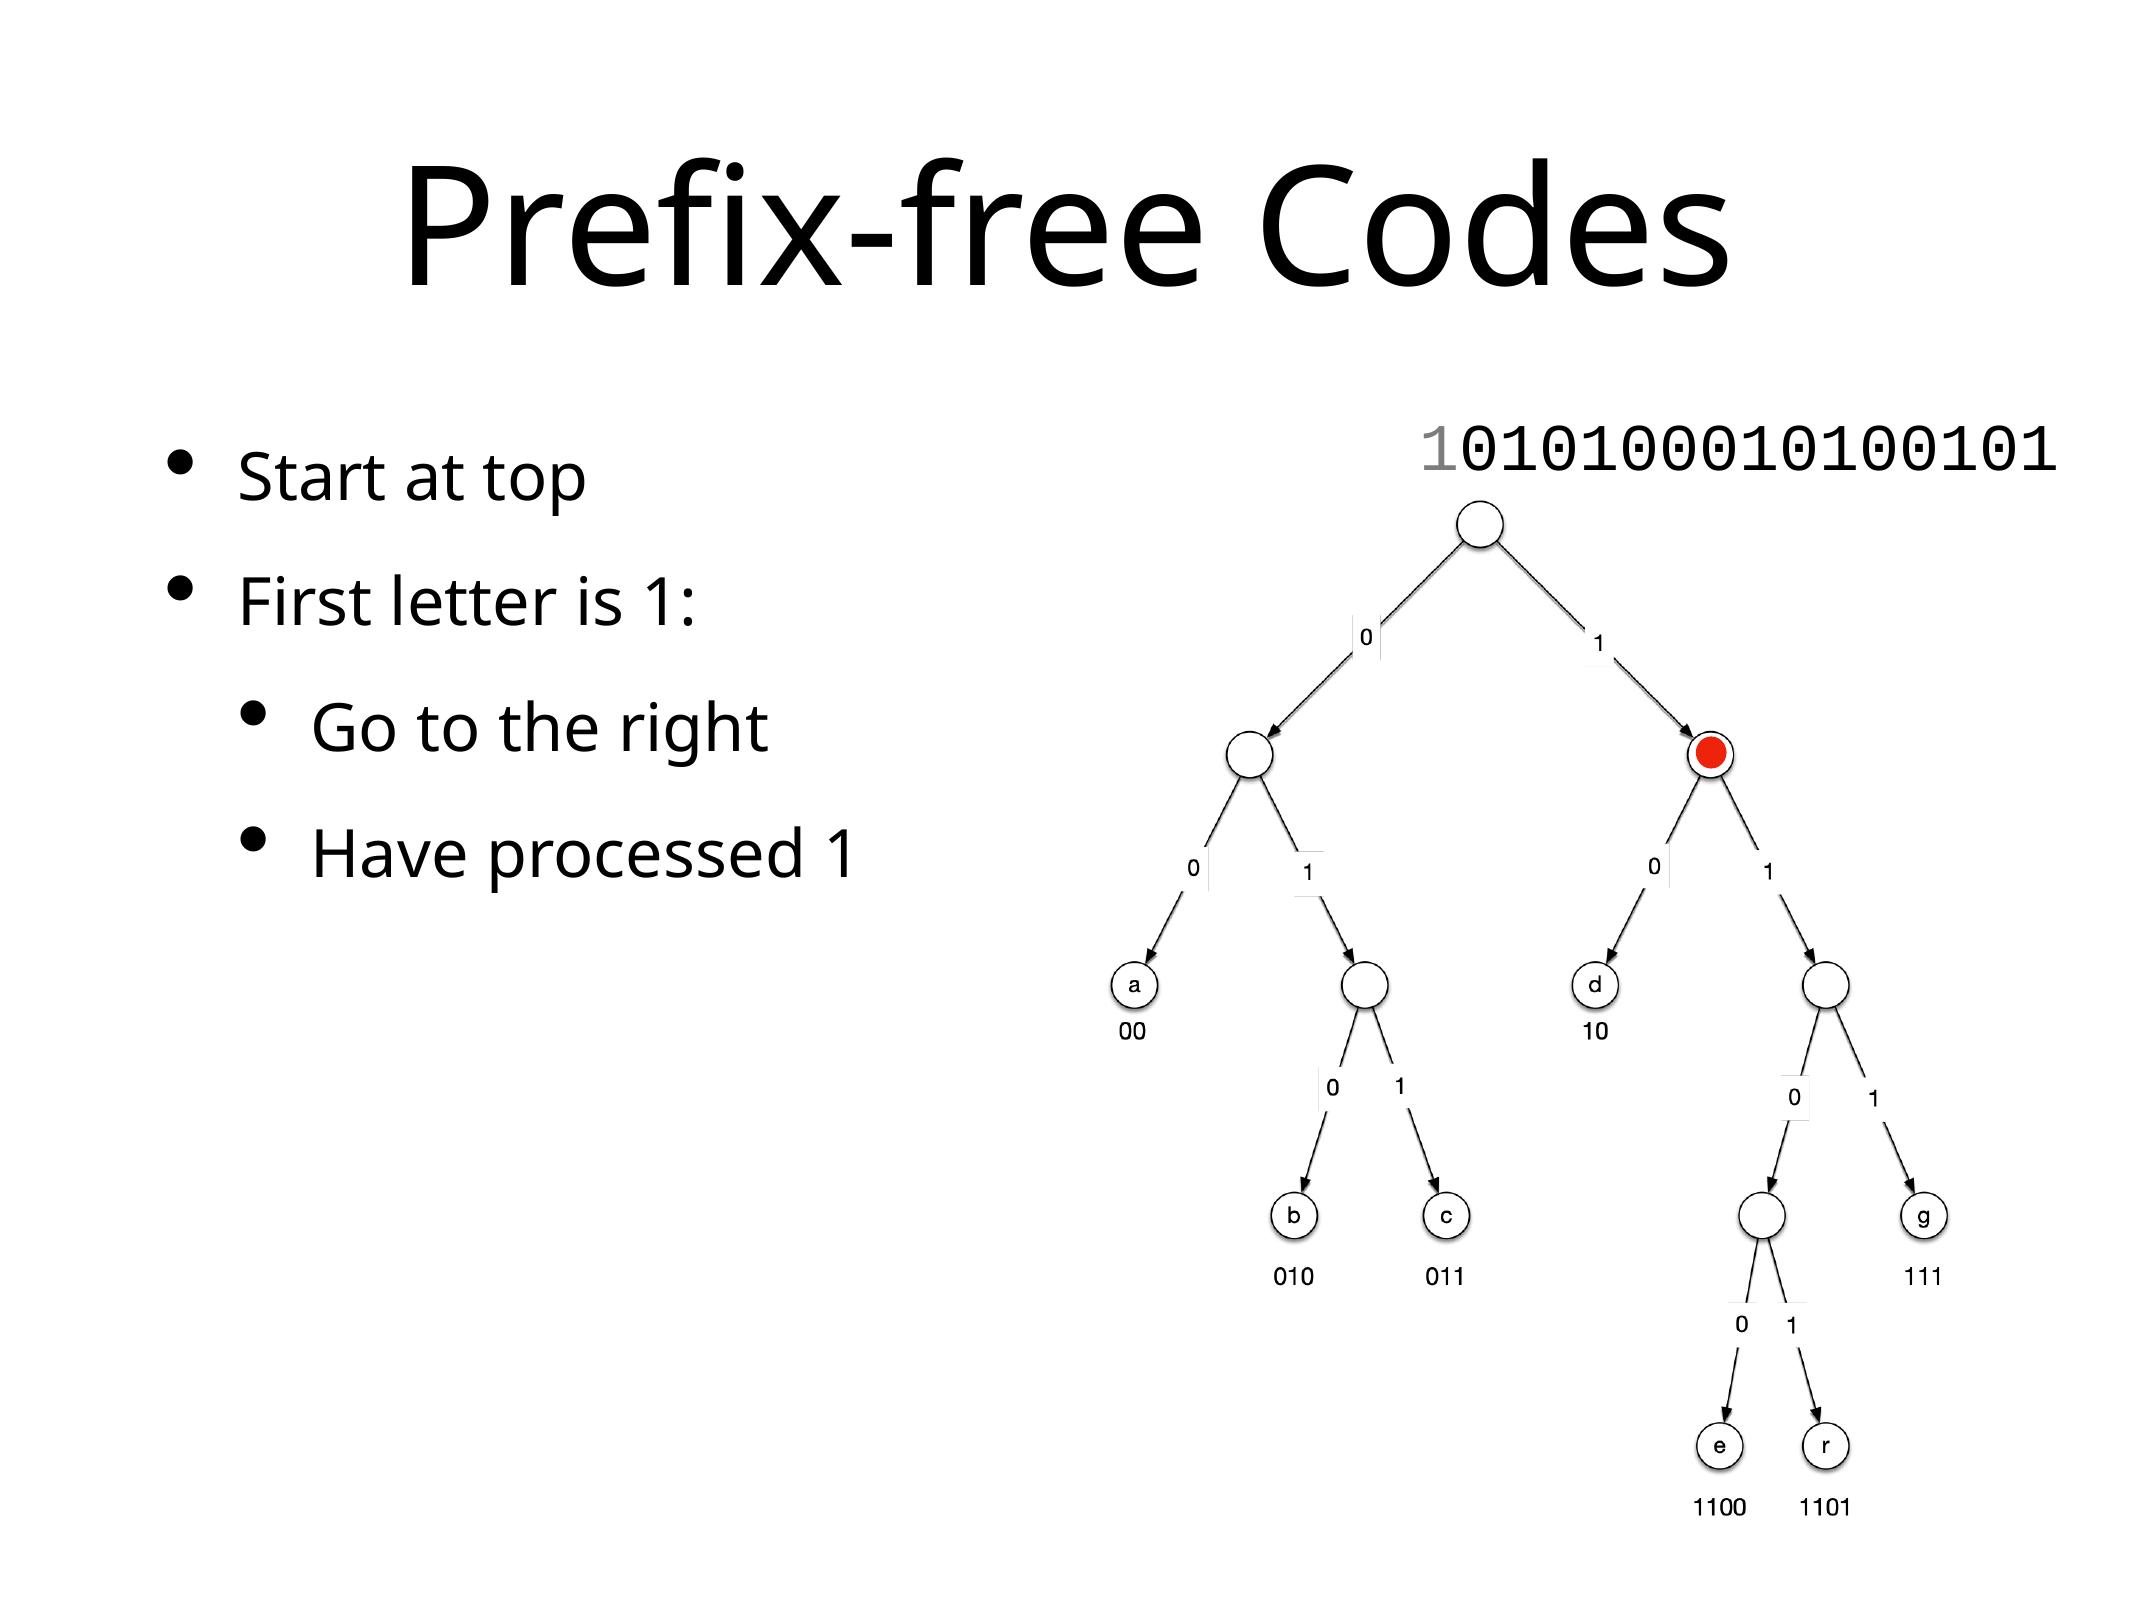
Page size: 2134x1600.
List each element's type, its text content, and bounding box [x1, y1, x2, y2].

list Start at top First letter is 1: Go to the right Have processed 1 [155, 424, 994, 1457]
picture [1105, 497, 1953, 1530]
title Prefix-free Codes [155, 41, 1978, 397]
text_box 1010100010100101 [1410, 395, 2068, 493]
